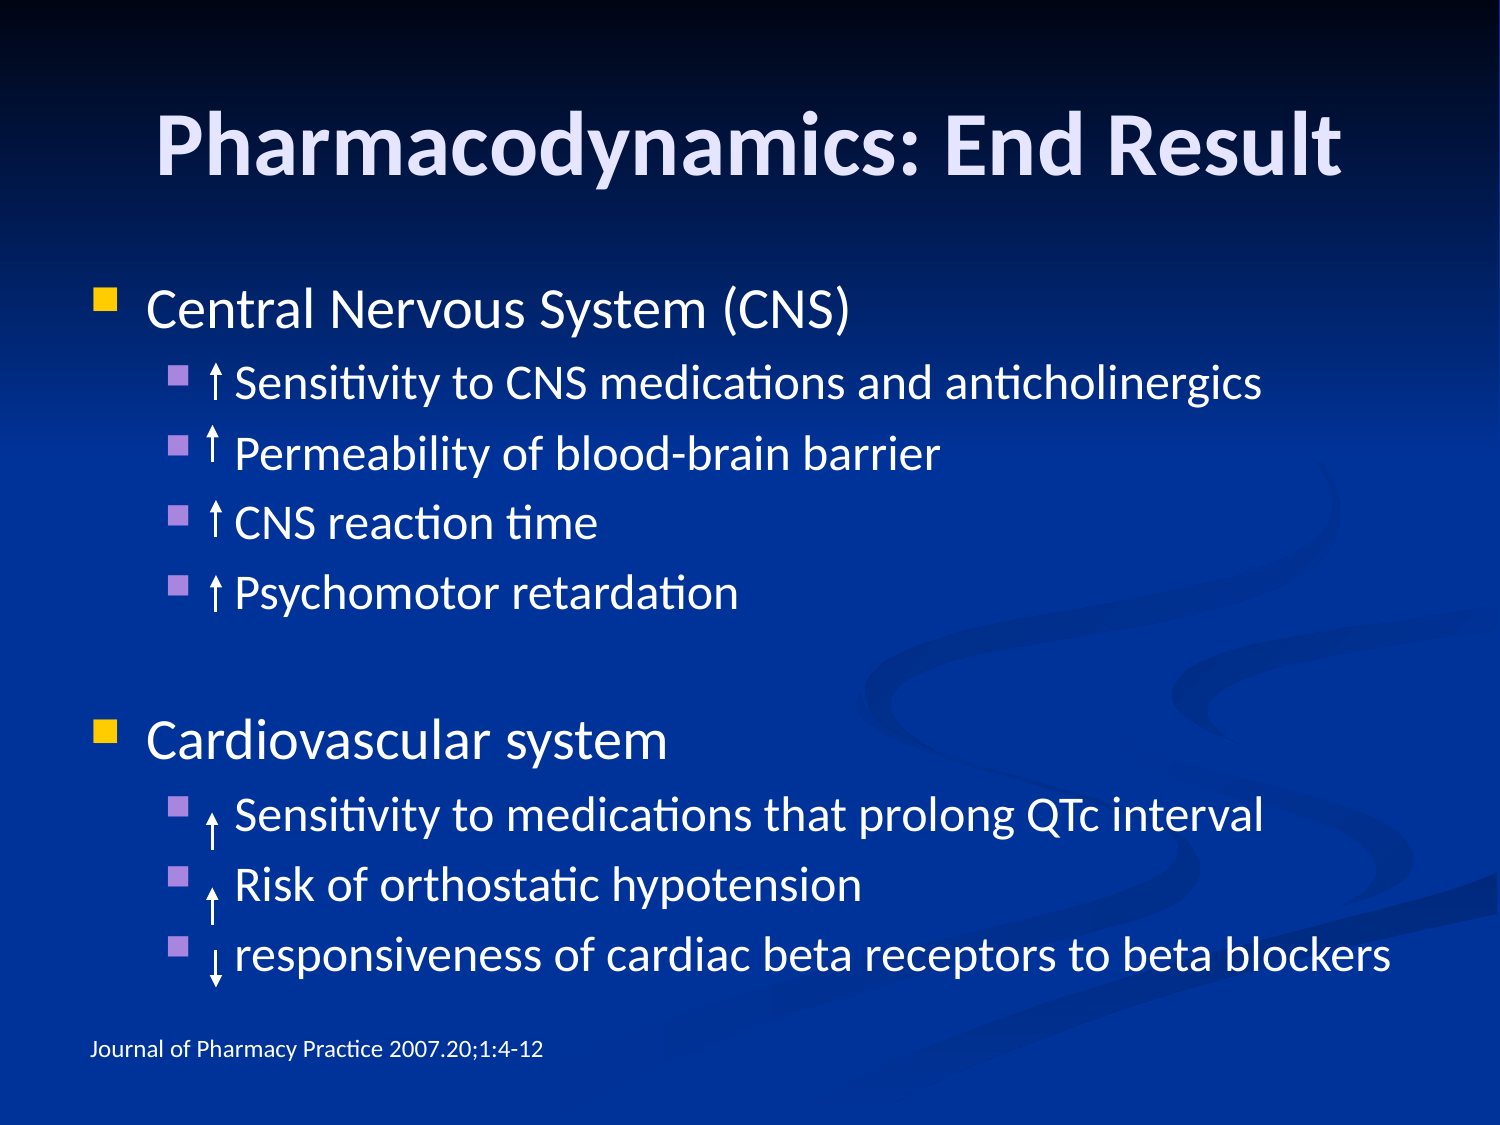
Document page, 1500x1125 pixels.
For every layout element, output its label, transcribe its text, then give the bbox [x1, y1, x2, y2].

title Pharmacodynamics: End Result [74, 44, 1426, 233]
text_box Journal of Pharmacy Practice 2007.20;1:4-12 [75, 1025, 951, 1070]
list Central Nervous System (CNS) Sensitivity to CNS medications and anticholinergics Permeability of blood-brain barrier CNS reaction time Psychomotor retardation Cardiovascular system Sensitivity to medications that prolong QTc interval Risk of orthostatic hypotension responsiveness of cardiac beta receptors to beta blockers [74, 262, 1426, 1006]
